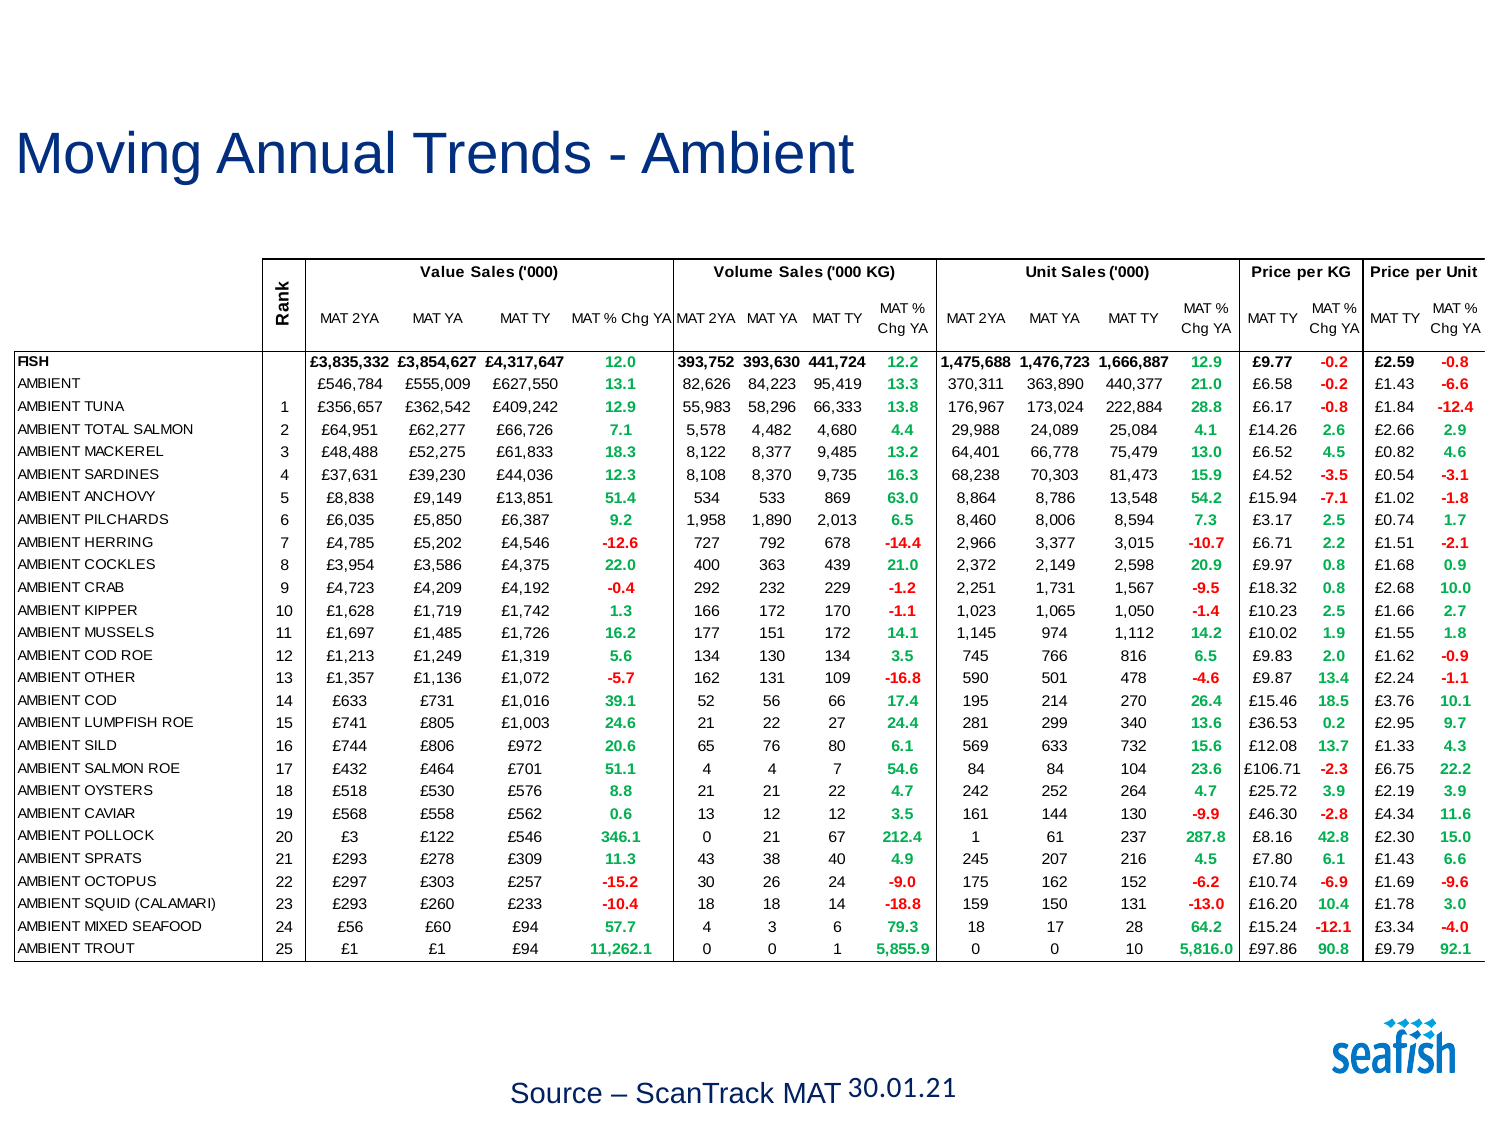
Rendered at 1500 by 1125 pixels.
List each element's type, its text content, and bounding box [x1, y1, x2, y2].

picture [1332, 1018, 1455, 1074]
text_box Source – ScanTrack MAT [0, 1067, 857, 1117]
picture [1407, 1018, 1417, 1022]
picture [13, 258, 1487, 963]
picture [841, 1071, 1006, 1113]
text_box Moving Annual Trends - Ambient [0, 102, 1419, 199]
